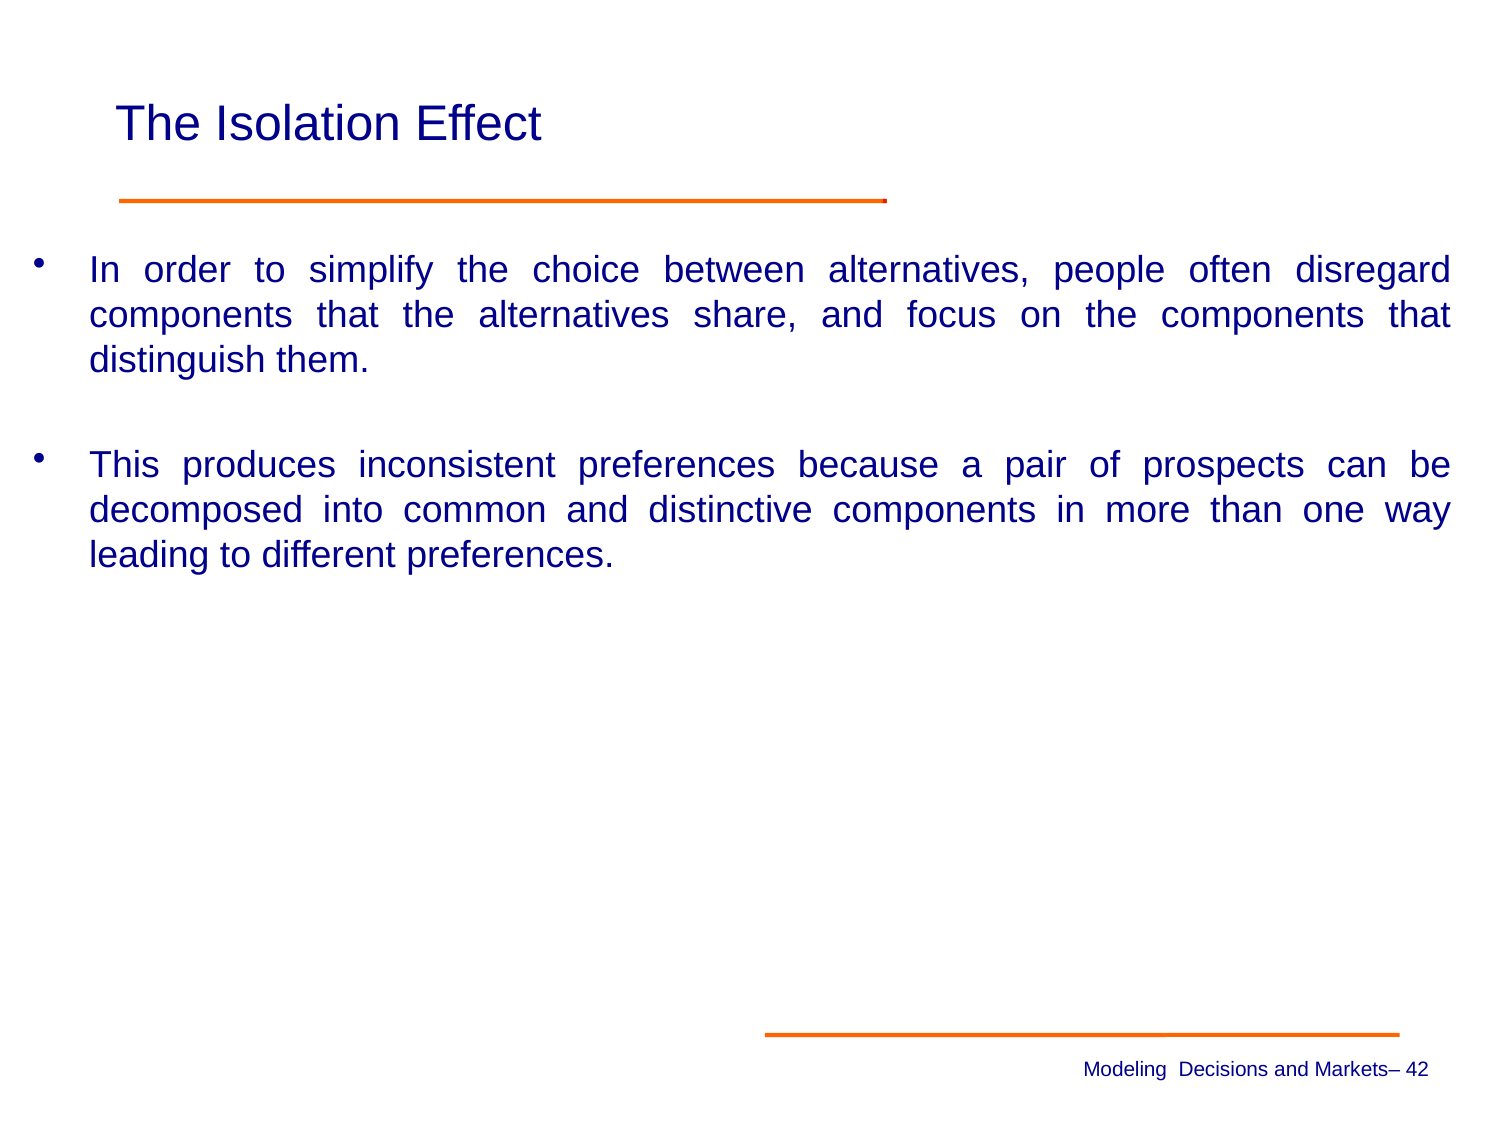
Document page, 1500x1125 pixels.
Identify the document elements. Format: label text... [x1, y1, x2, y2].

footer Modeling Decisions and Markets– 41 [582, 1048, 1444, 1101]
list In order to simplify the choice between alternatives, people often disregard components that the alternatives share, and focus on the components that distinguish them. This produces inconsistent preferences because a pair of prospects can be decomposed into common and distinctive components in more than one way leading to different preferences. [17, 237, 1467, 997]
title The Isolation Effect [100, 45, 1416, 194]
